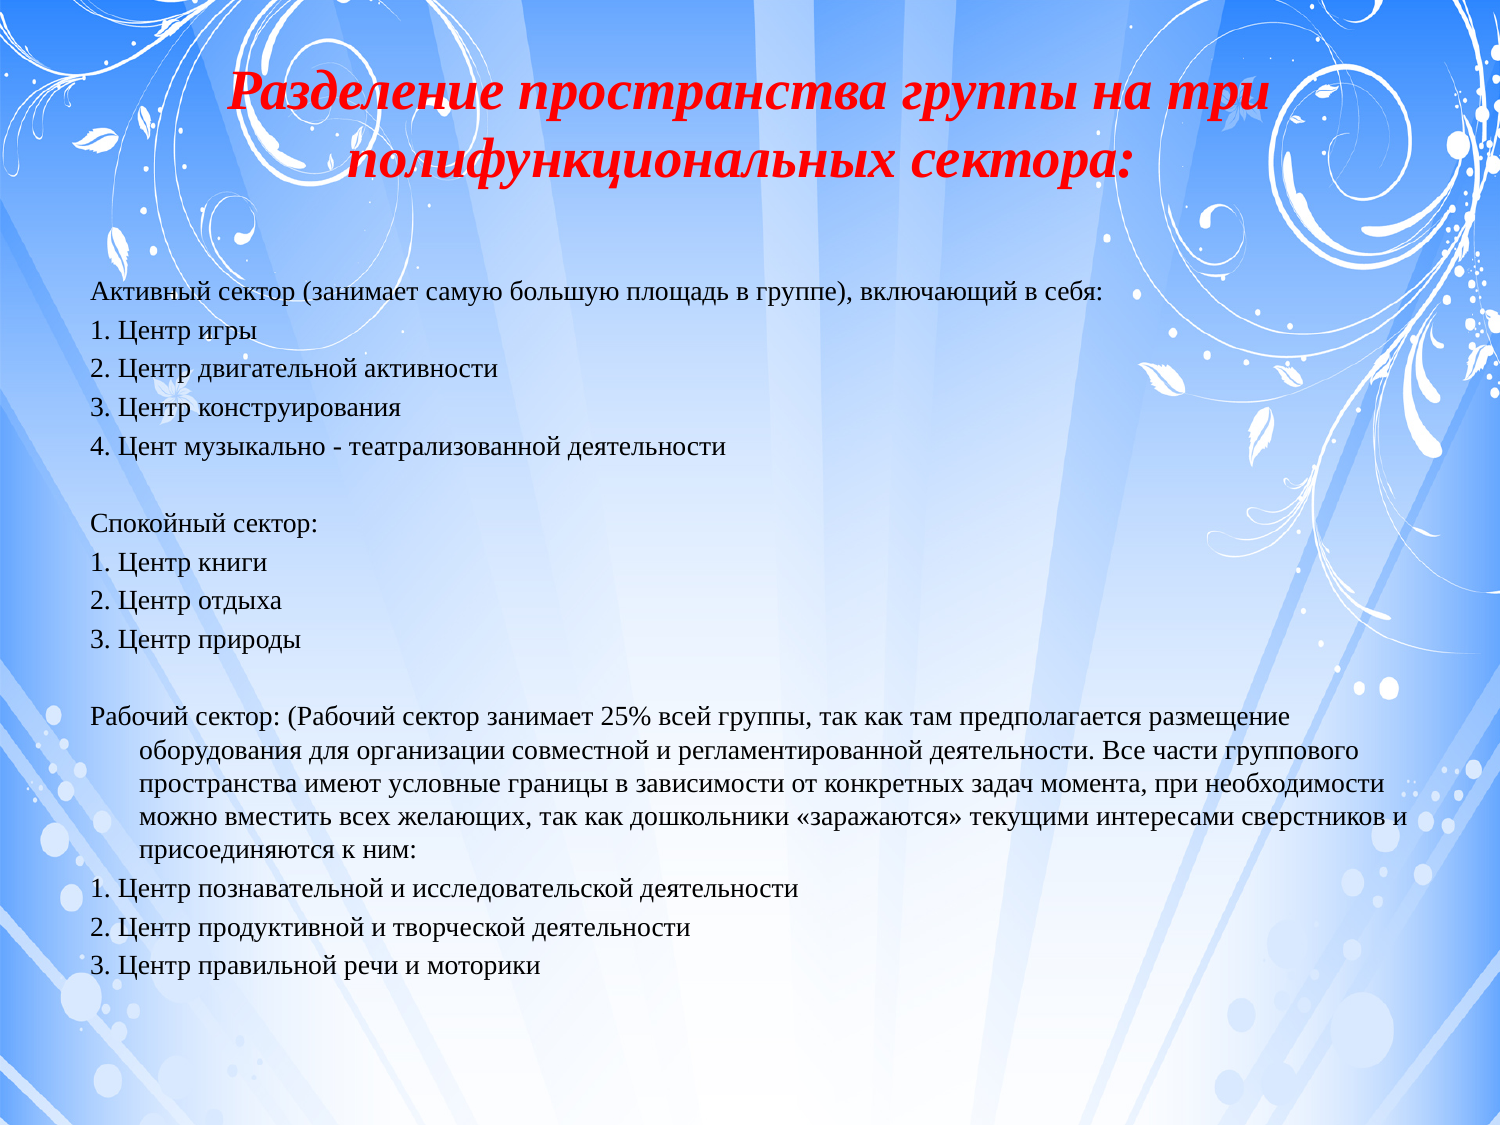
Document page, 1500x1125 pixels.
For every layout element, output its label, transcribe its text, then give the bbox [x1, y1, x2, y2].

list Активный сектор (занимает самую большую площадь в группе), включающий в себя: 1. Центр игры 2. Центр двигательной активности 3. Центр конструирования 4. Цент музыкально - театрализованной деятельности Спокойный сектор: 1. Центр книги 2. Центр отдыха 3. Центр природы Рабочий сектор: (Рабочий сектор занимает 25% всей группы, так как там предполагается размещение оборудования для организации совместной и регламентированной деятельности. Все части группового пространства имеют условные границы в зависимости от конкретных задач момента, при необходимости можно вместить всех желающих, так как дошкольники «заражаются» текущими интересами сверстников и присоединяются к ним: 1. Центр познавательной и исследовательской деятельности 2. Центр продуктивной и творческой деятельности 3. Центр правильной речи и моторики [75, 231, 1425, 1005]
picture [0, 0, 1500, 1125]
title Разделение пространства группы на три полифункциональных сектора: [75, 45, 1425, 197]
